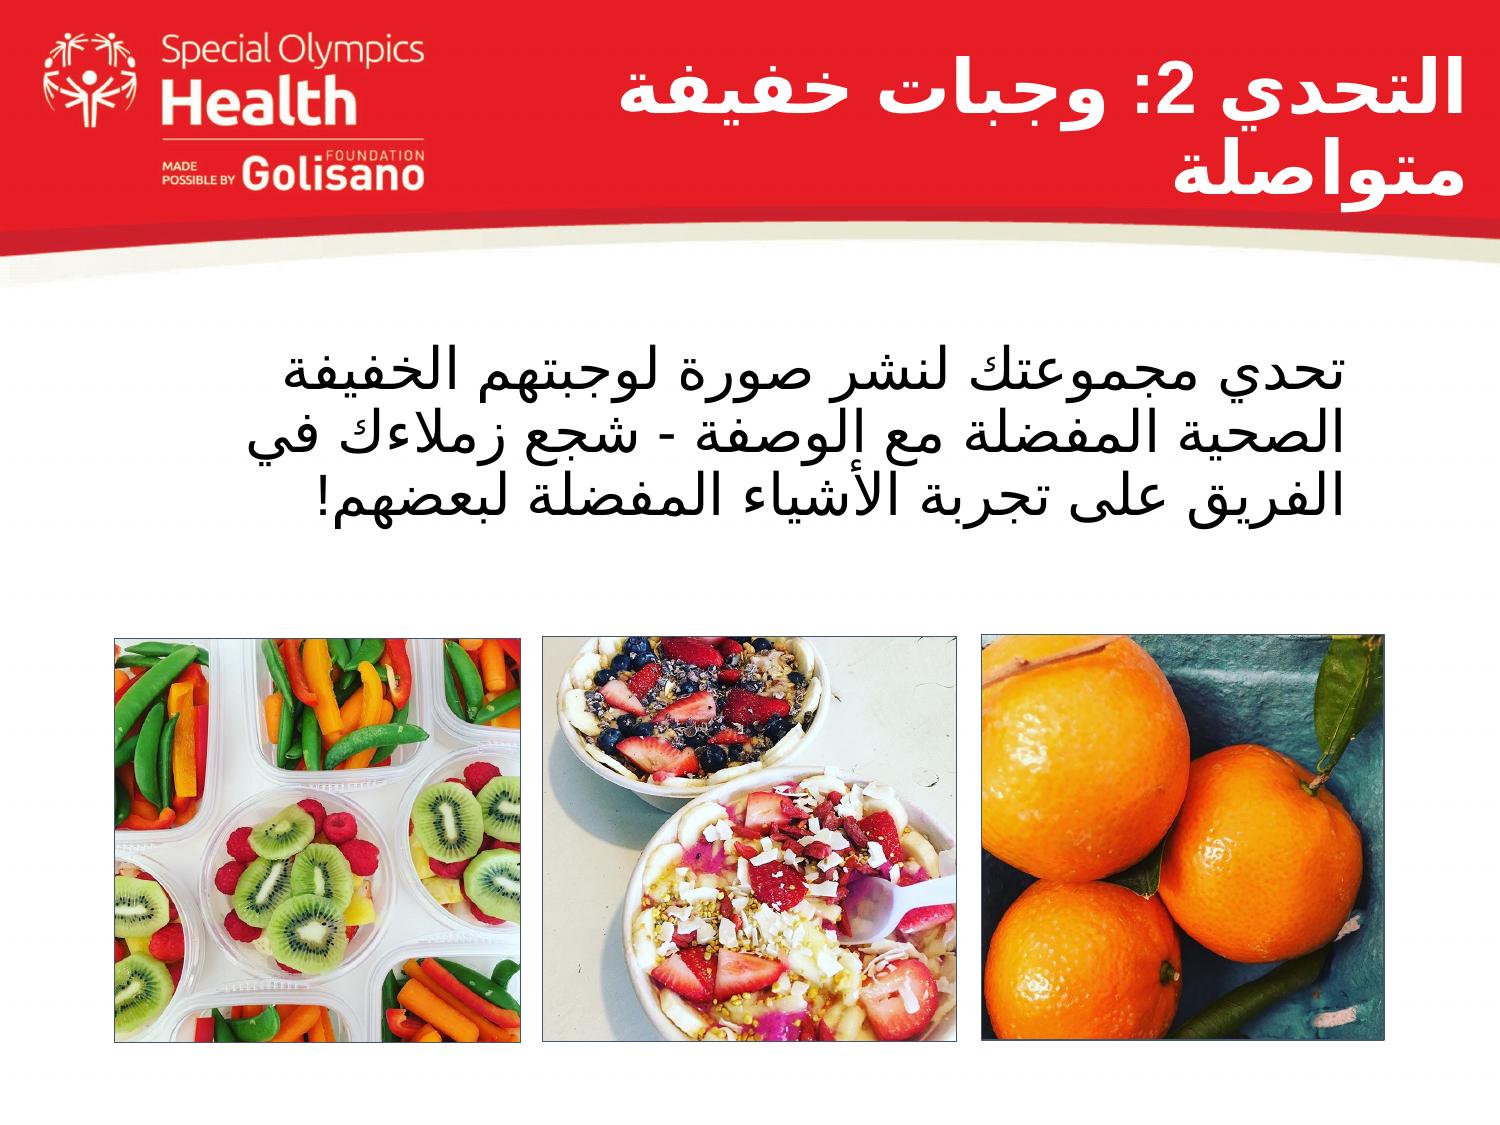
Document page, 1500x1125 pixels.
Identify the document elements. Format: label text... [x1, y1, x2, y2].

title التحدي 2: وجبات خفيفة متواصلة [302, 45, 1484, 215]
picture [0, 0, 1500, 1125]
list تحدي مجموعتك لنشر صورة لوجبتهم الخفيفة الصحية المفضلة مع الوصفة - شجع زملاءك في الفريق على تجربة الأشياء المفضلة لبعضهم! [131, 332, 1371, 633]
